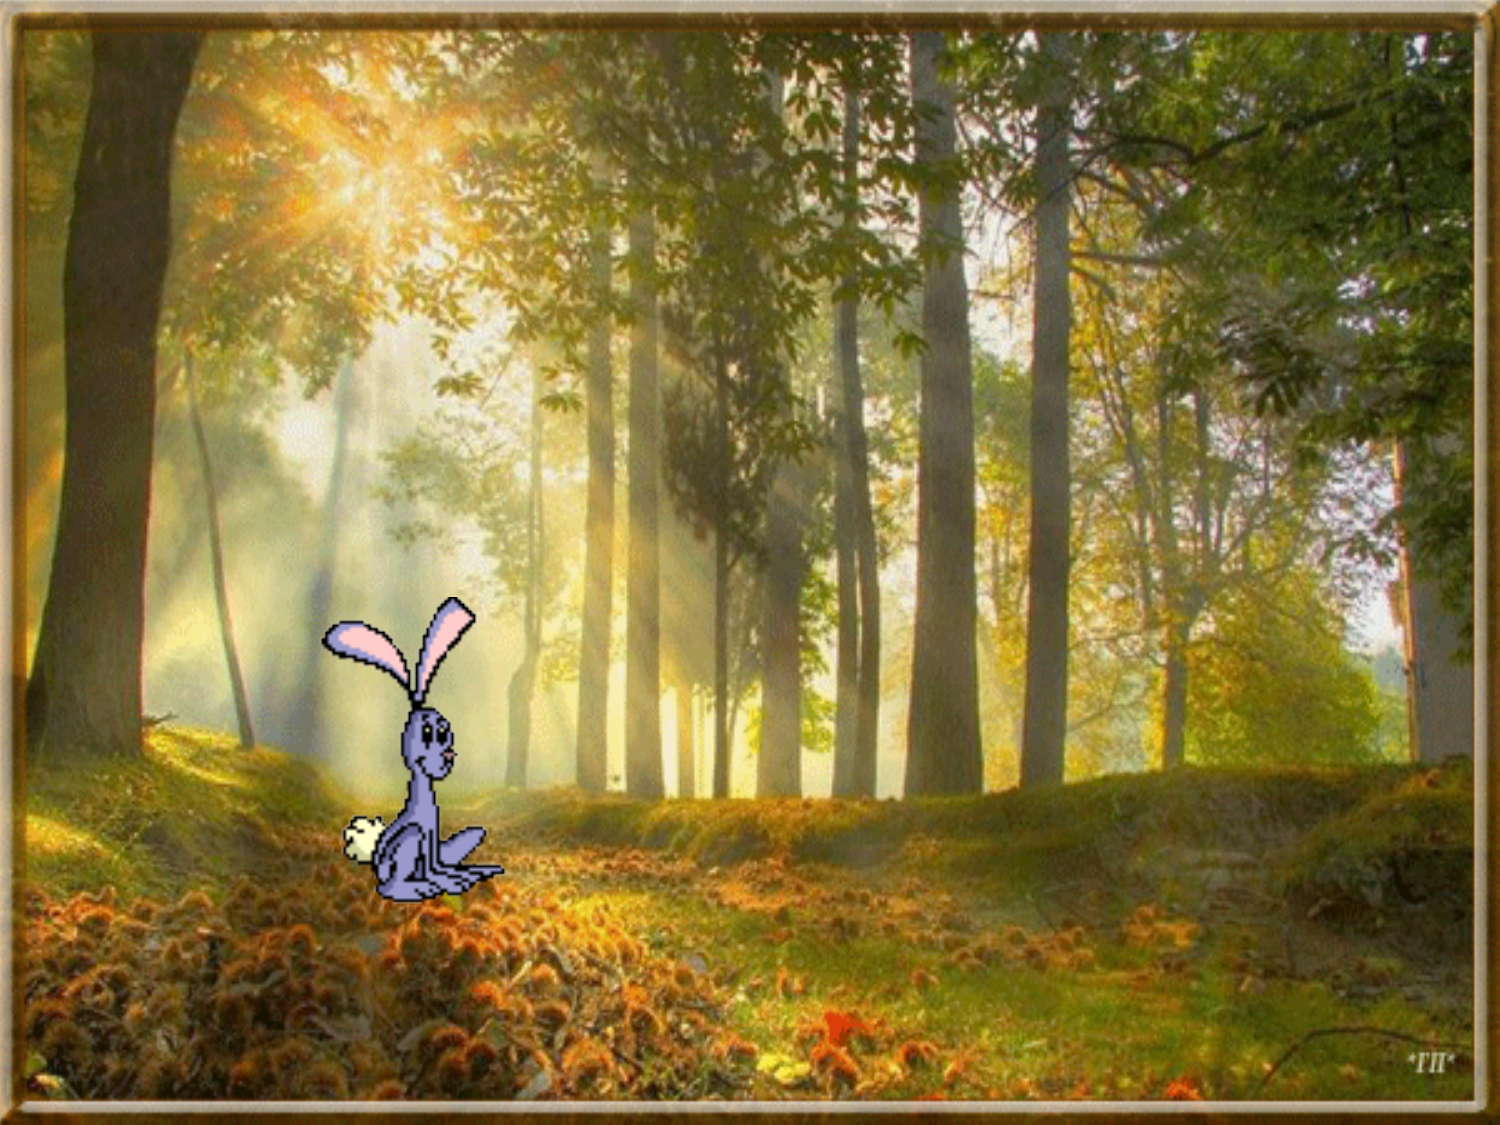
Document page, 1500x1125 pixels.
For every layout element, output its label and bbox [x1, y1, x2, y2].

picture [304, 597, 727, 918]
list [0, 0, 1500, 1125]
